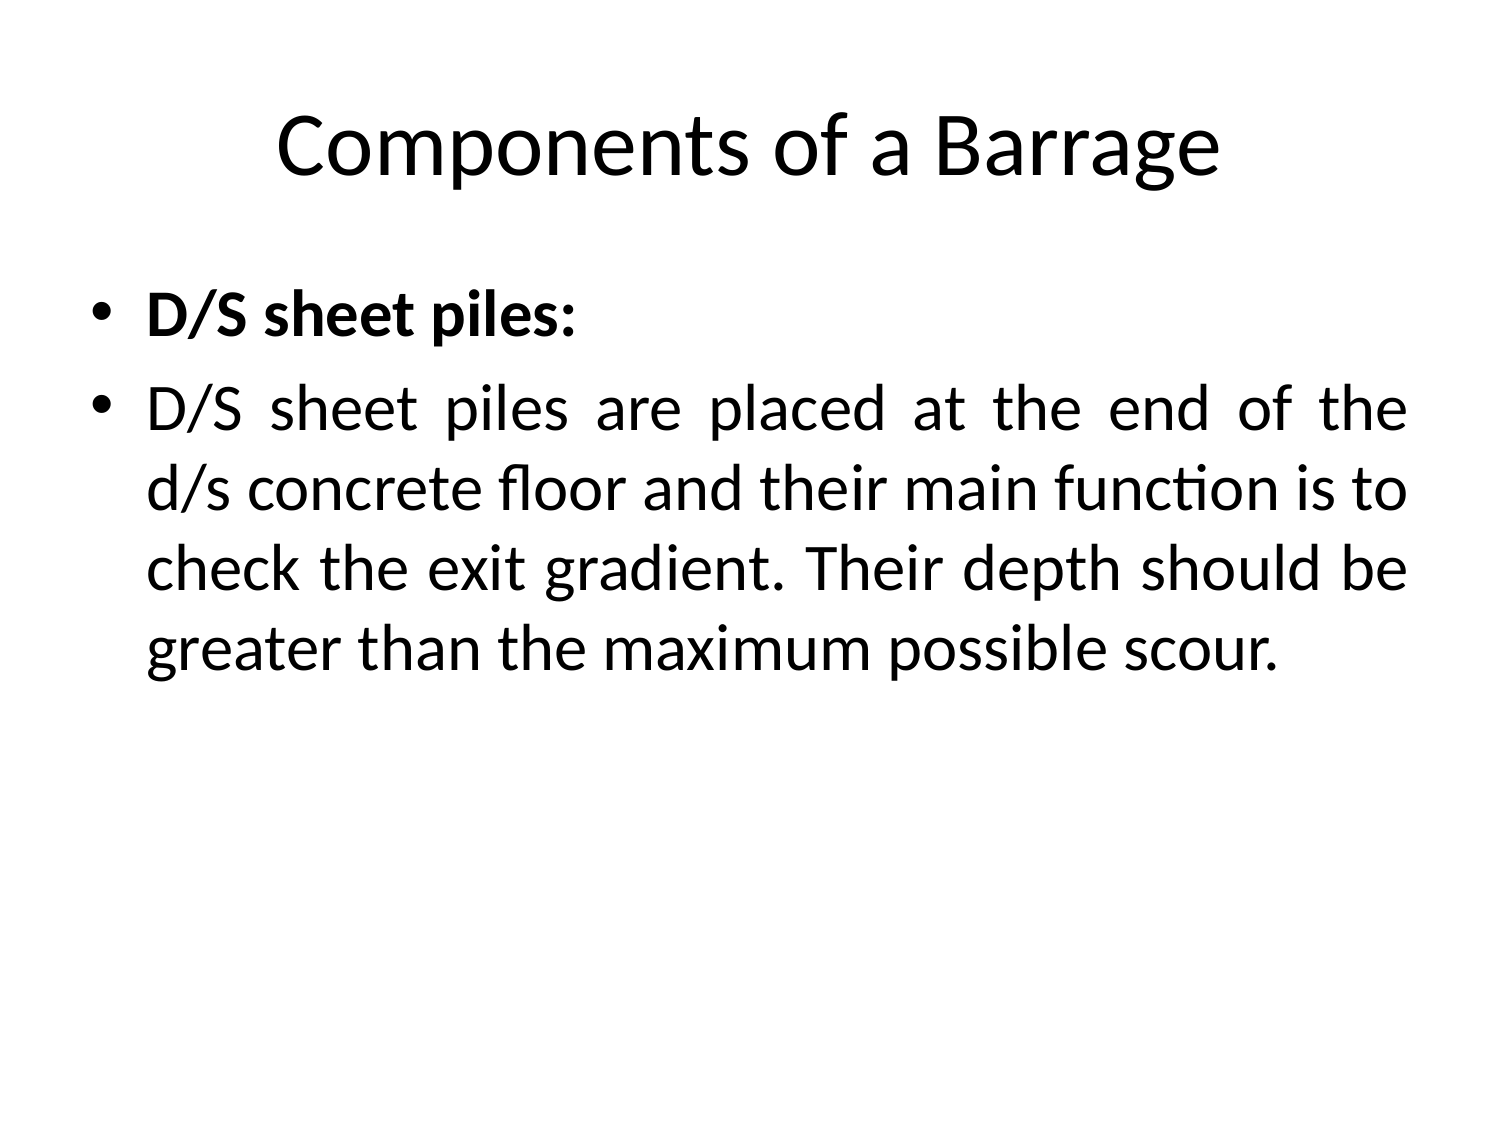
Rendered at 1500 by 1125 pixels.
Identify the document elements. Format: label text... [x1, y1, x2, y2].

title Components of a Barrage [75, 45, 1425, 233]
list D/S sheet piles: D/S sheet piles are placed at the end of the d/s concrete floor and their main function is to check the exit gradient. Their depth should be greater than the maximum possible scour. [75, 262, 1425, 1088]
